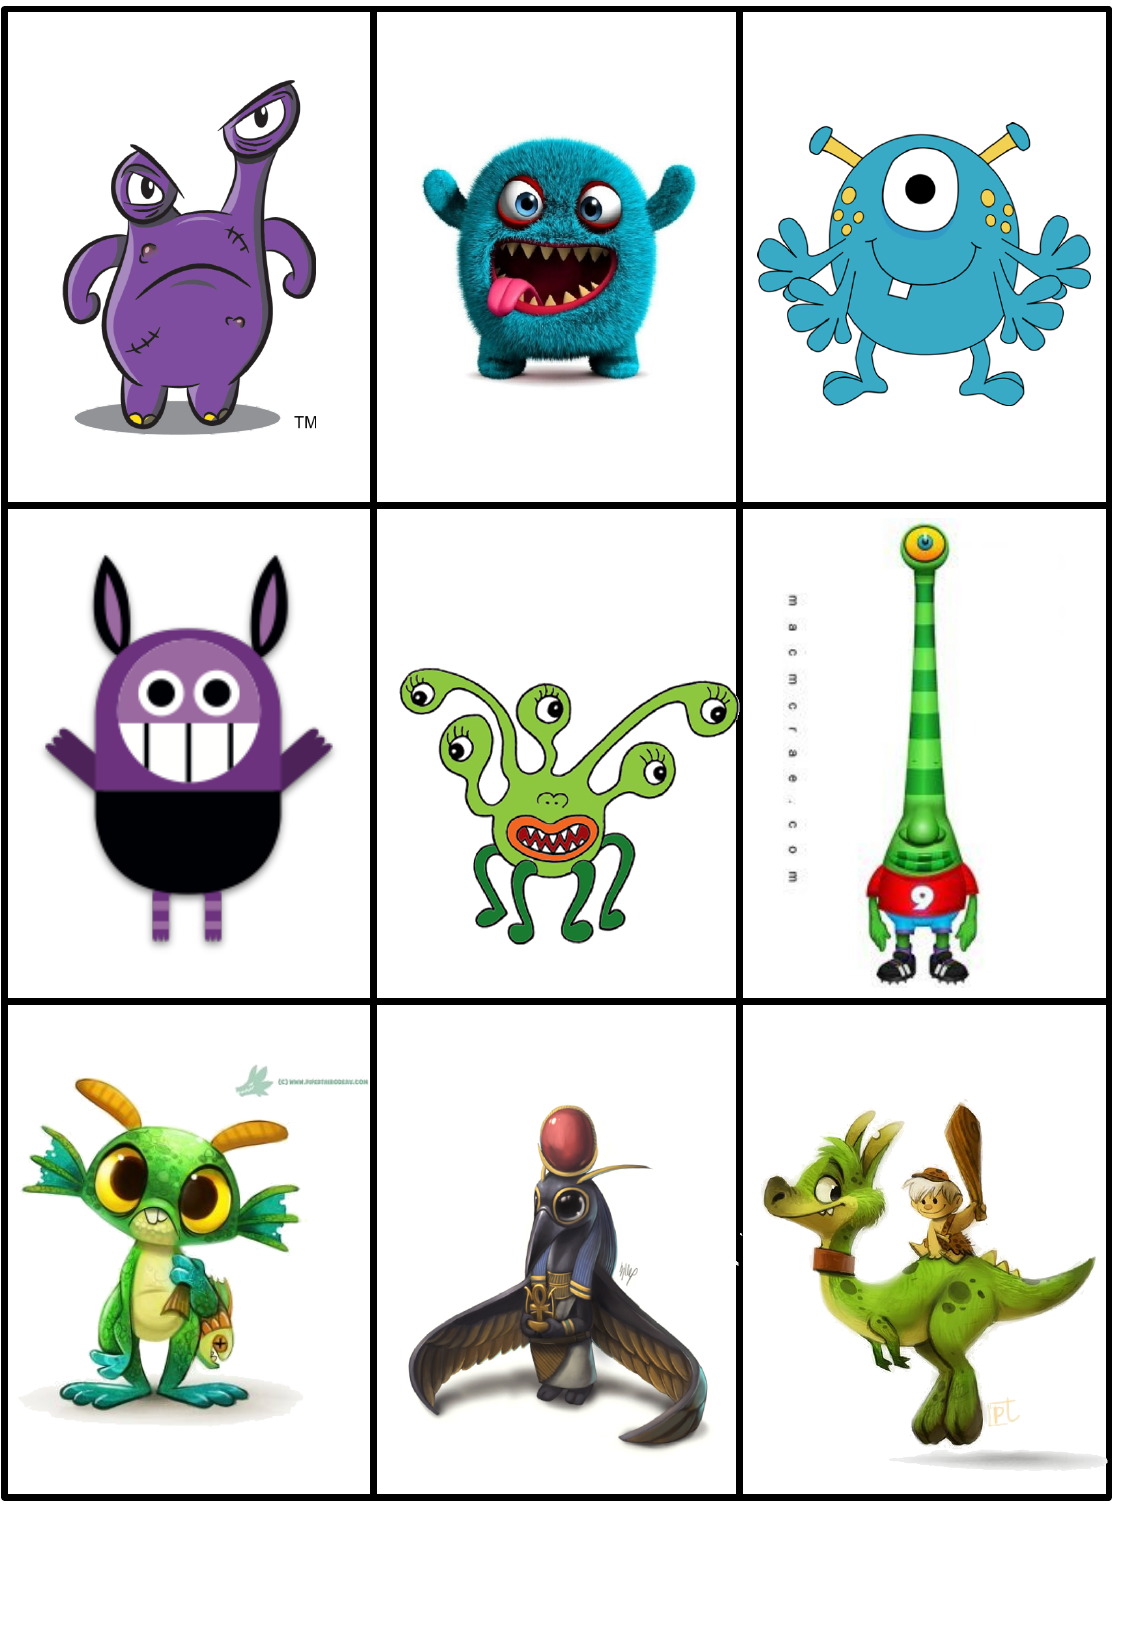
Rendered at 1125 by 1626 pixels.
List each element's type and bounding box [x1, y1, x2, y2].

picture [386, 1083, 1125, 1498]
text_box [3, 999, 371, 1057]
picture [0, 1059, 376, 1440]
text_box [3, 7, 371, 503]
picture [783, 518, 1066, 988]
text_box [371, 7, 738, 503]
text_box [3, 503, 371, 999]
text_box [738, 503, 1111, 999]
text_box [371, 999, 738, 1087]
picture [62, 79, 317, 435]
text_box [738, 999, 1111, 1082]
text_box [371, 503, 738, 999]
text_box [371, 1445, 712, 1500]
text_box [3, 1449, 371, 1500]
picture [757, 121, 1092, 406]
picture [37, 552, 341, 955]
picture [415, 120, 701, 395]
picture [397, 658, 740, 949]
text_box [738, 7, 1111, 503]
